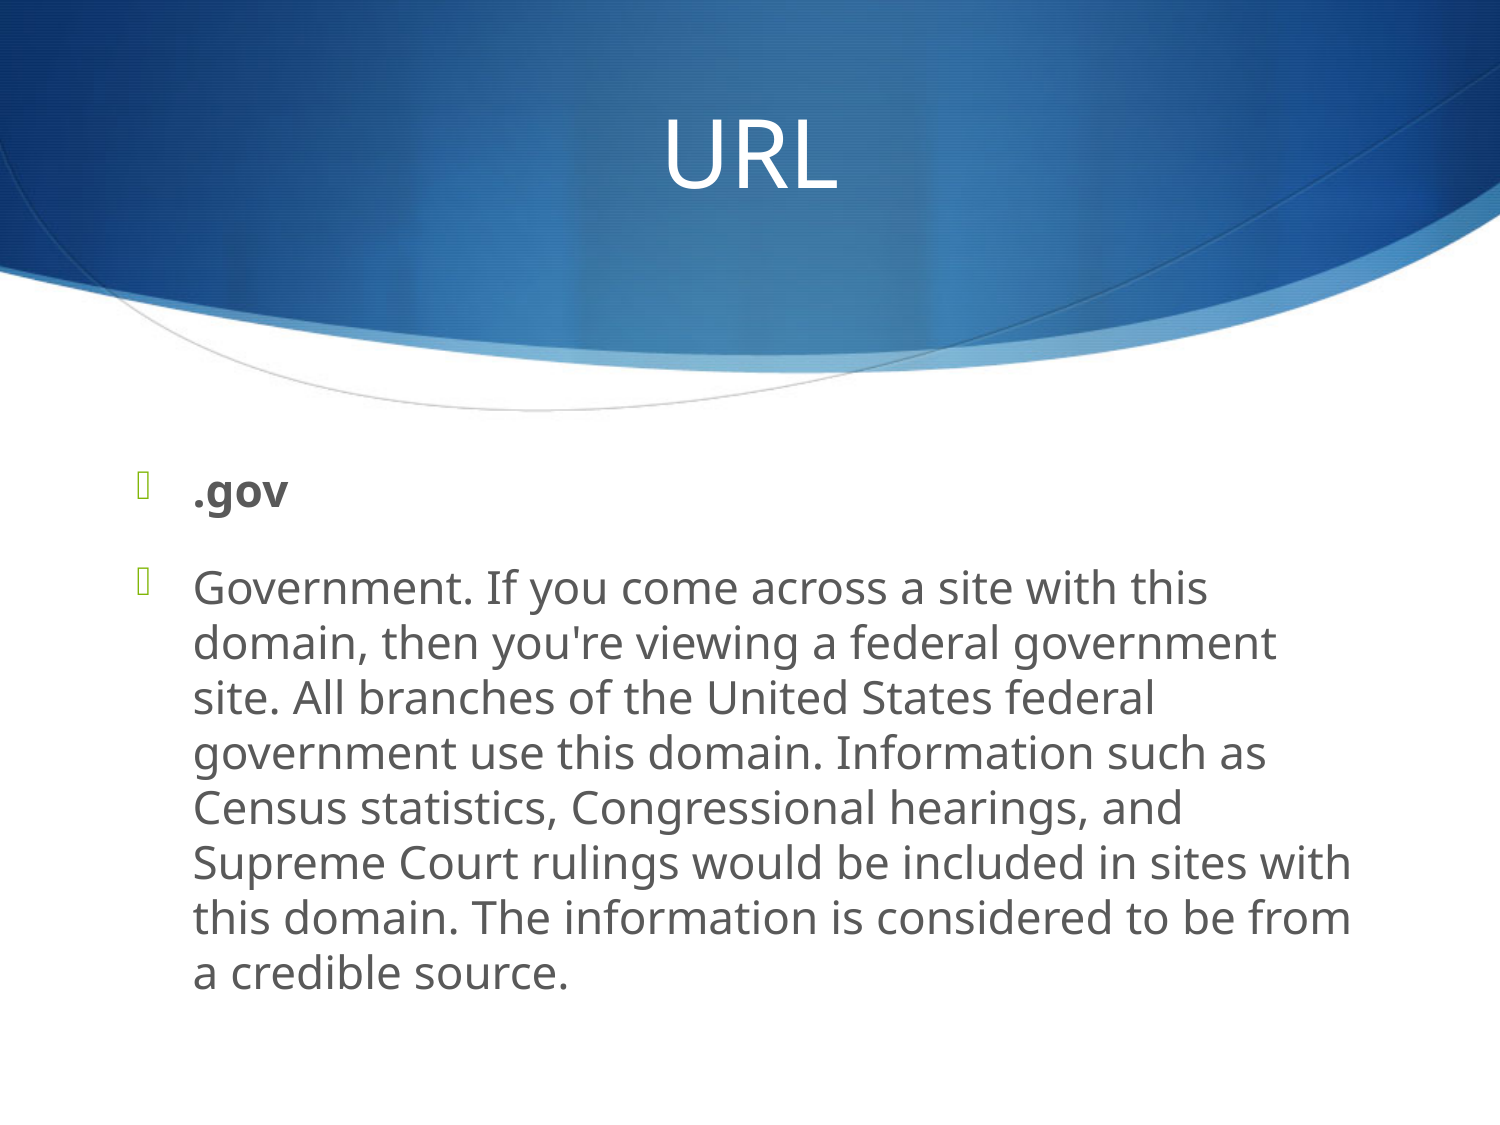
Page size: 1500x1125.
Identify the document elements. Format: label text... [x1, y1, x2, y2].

picture [0, 0, 1500, 1125]
title URL [75, 56, 1425, 245]
list .gov Government. If you come across a site with this domain, then you're viewing a federal government site. All branches of the United States federal government use this domain. Information such as Census statistics, Congressional hearings, and Supreme Court rulings would be included in sites with this domain. The information is considered to be from a credible source. [121, 454, 1379, 991]
